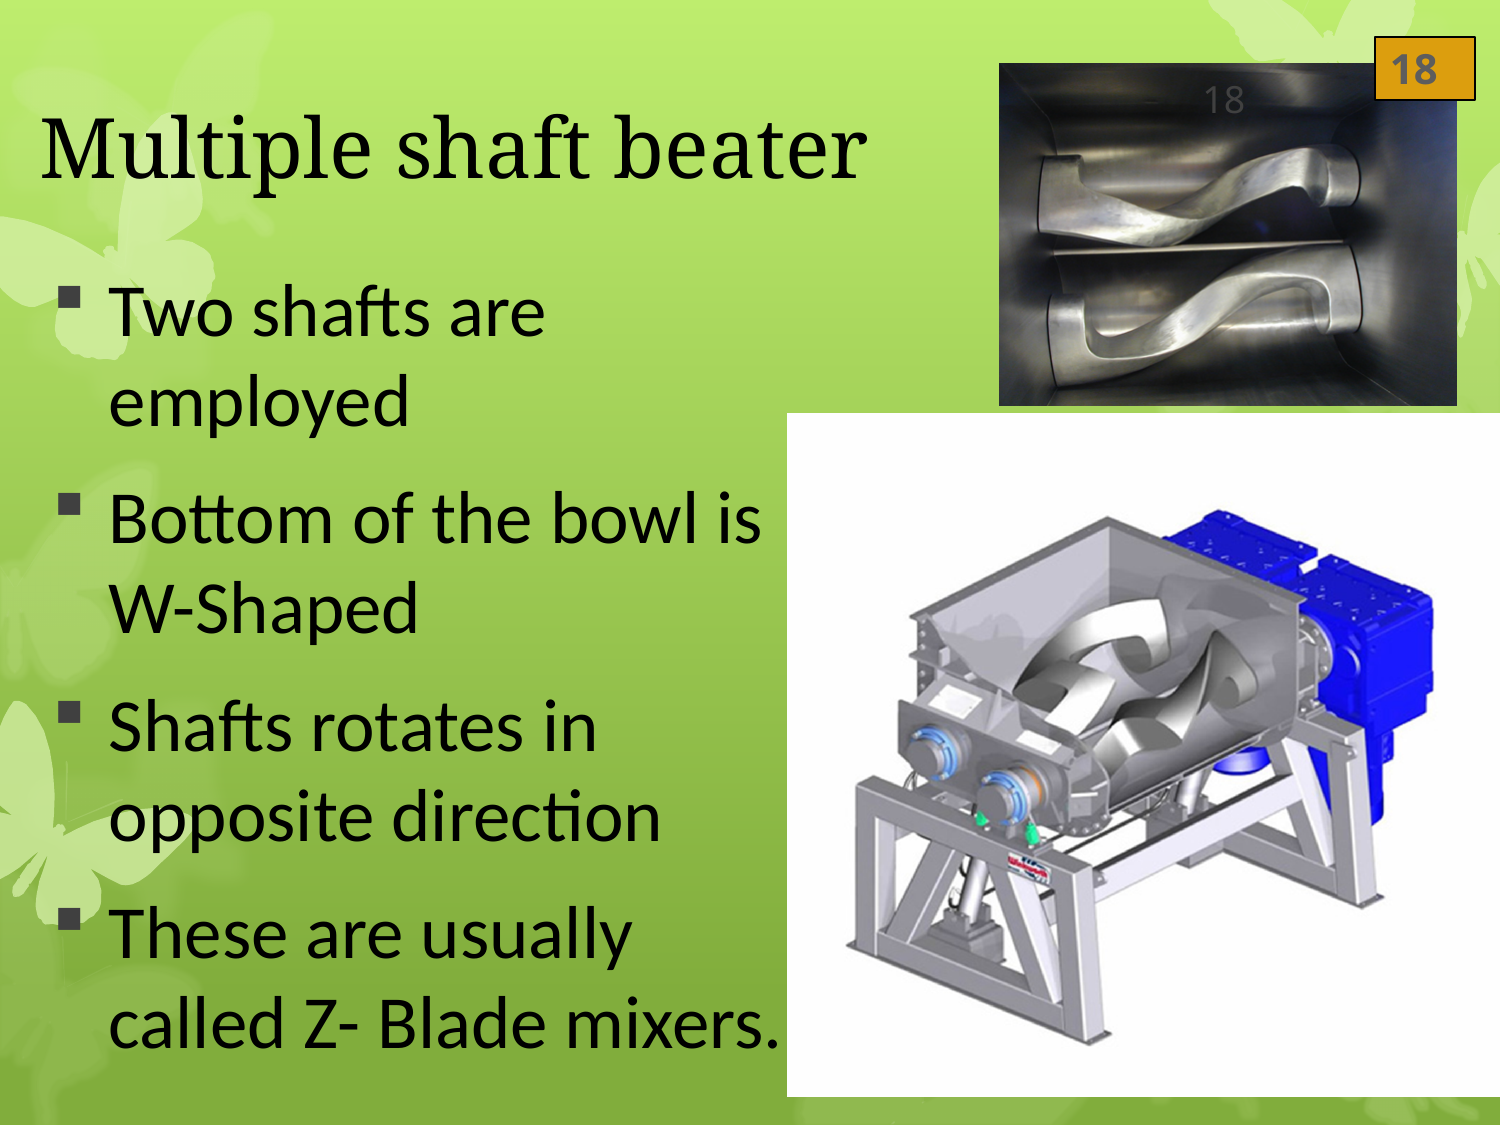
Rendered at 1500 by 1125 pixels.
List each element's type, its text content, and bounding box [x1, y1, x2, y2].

title Multiple shaft beater [24, 51, 1374, 240]
text_box 18 [1374, 36, 1476, 101]
list Two shafts are employed Bottom of the bowl is W-Shaped Shafts rotates in opposite direction These are usually called Z- Blade mixers. [37, 262, 825, 1063]
picture [786, 412, 1500, 1098]
picture [999, 63, 1458, 406]
